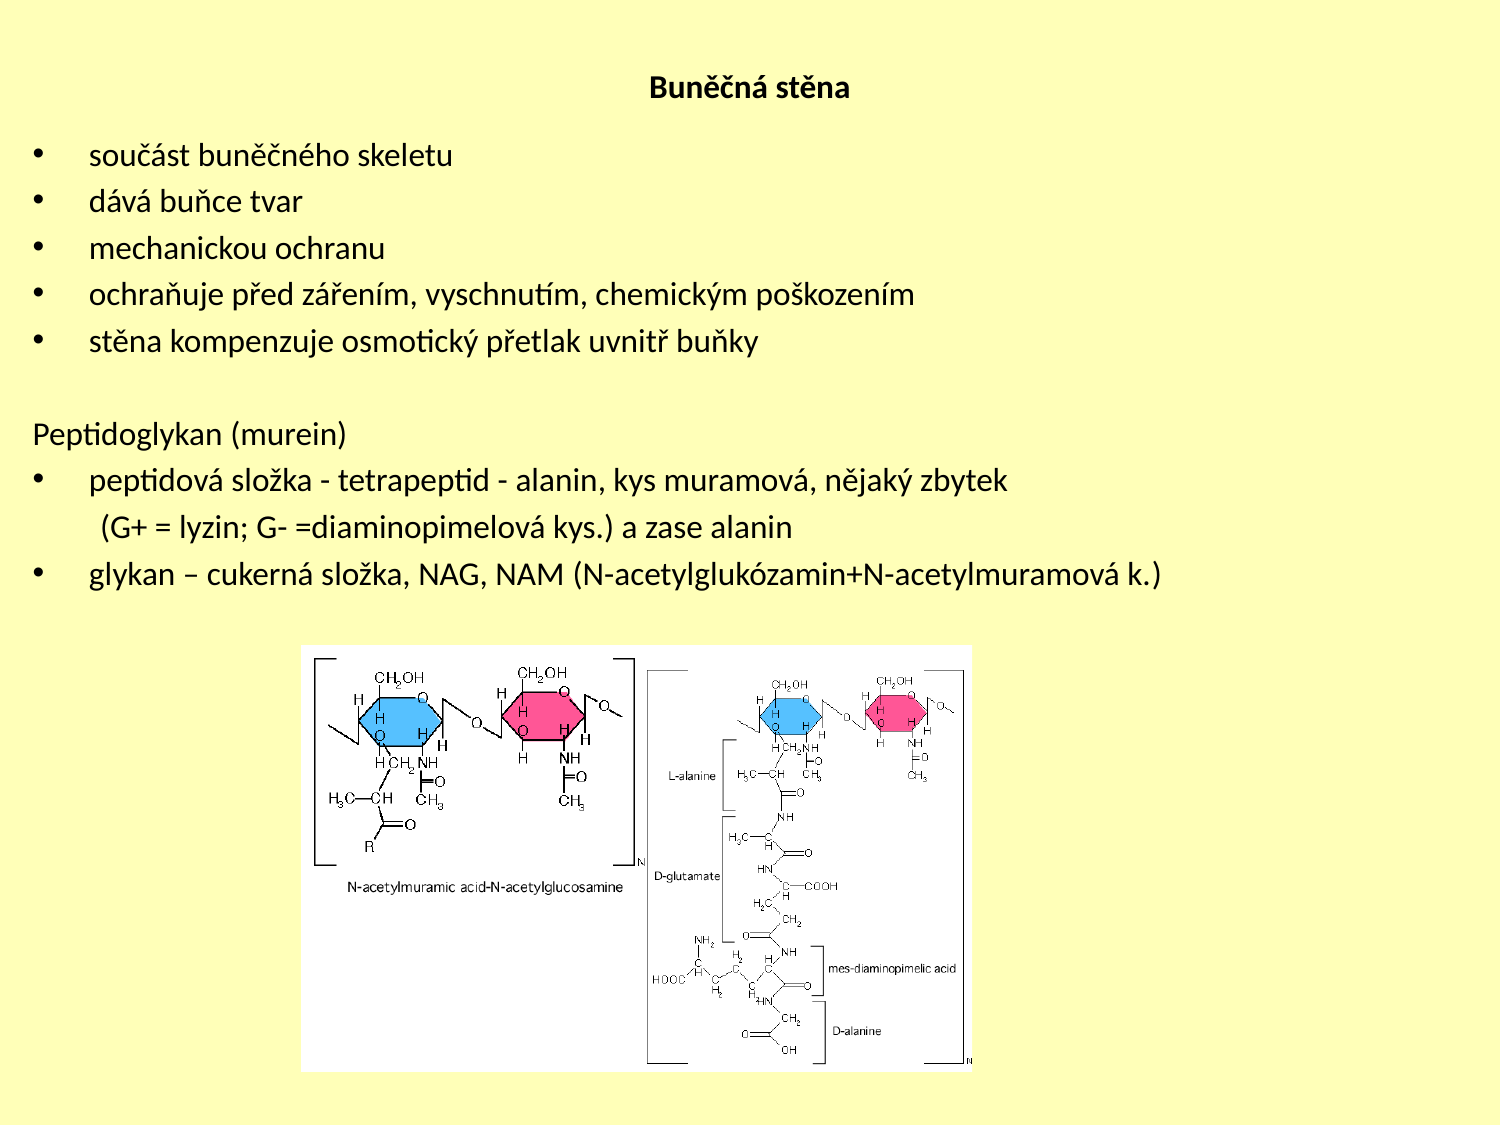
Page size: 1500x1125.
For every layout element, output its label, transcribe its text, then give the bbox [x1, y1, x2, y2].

picture [300, 644, 973, 1072]
title Buněčná stěna [75, 45, 1425, 126]
list součást buněčného skeletu dává buňce tvar mechanickou ochranu ochraňuje před zářením, vyschnutím, chemickým poškozením stěna kompenzuje osmotický přetlak uvnitř buňky Peptidoglykan (murein) peptidová složka - tetrapeptid - alanin, kys muramová, nějaký zbytek (G+ = lyzin; G- =diaminopimelová kys.) a zase alanin glykan – cukerná složka, NAG, NAM (N-acetylglukózamin+N-acetylmuramová k.) [17, 125, 1368, 868]
